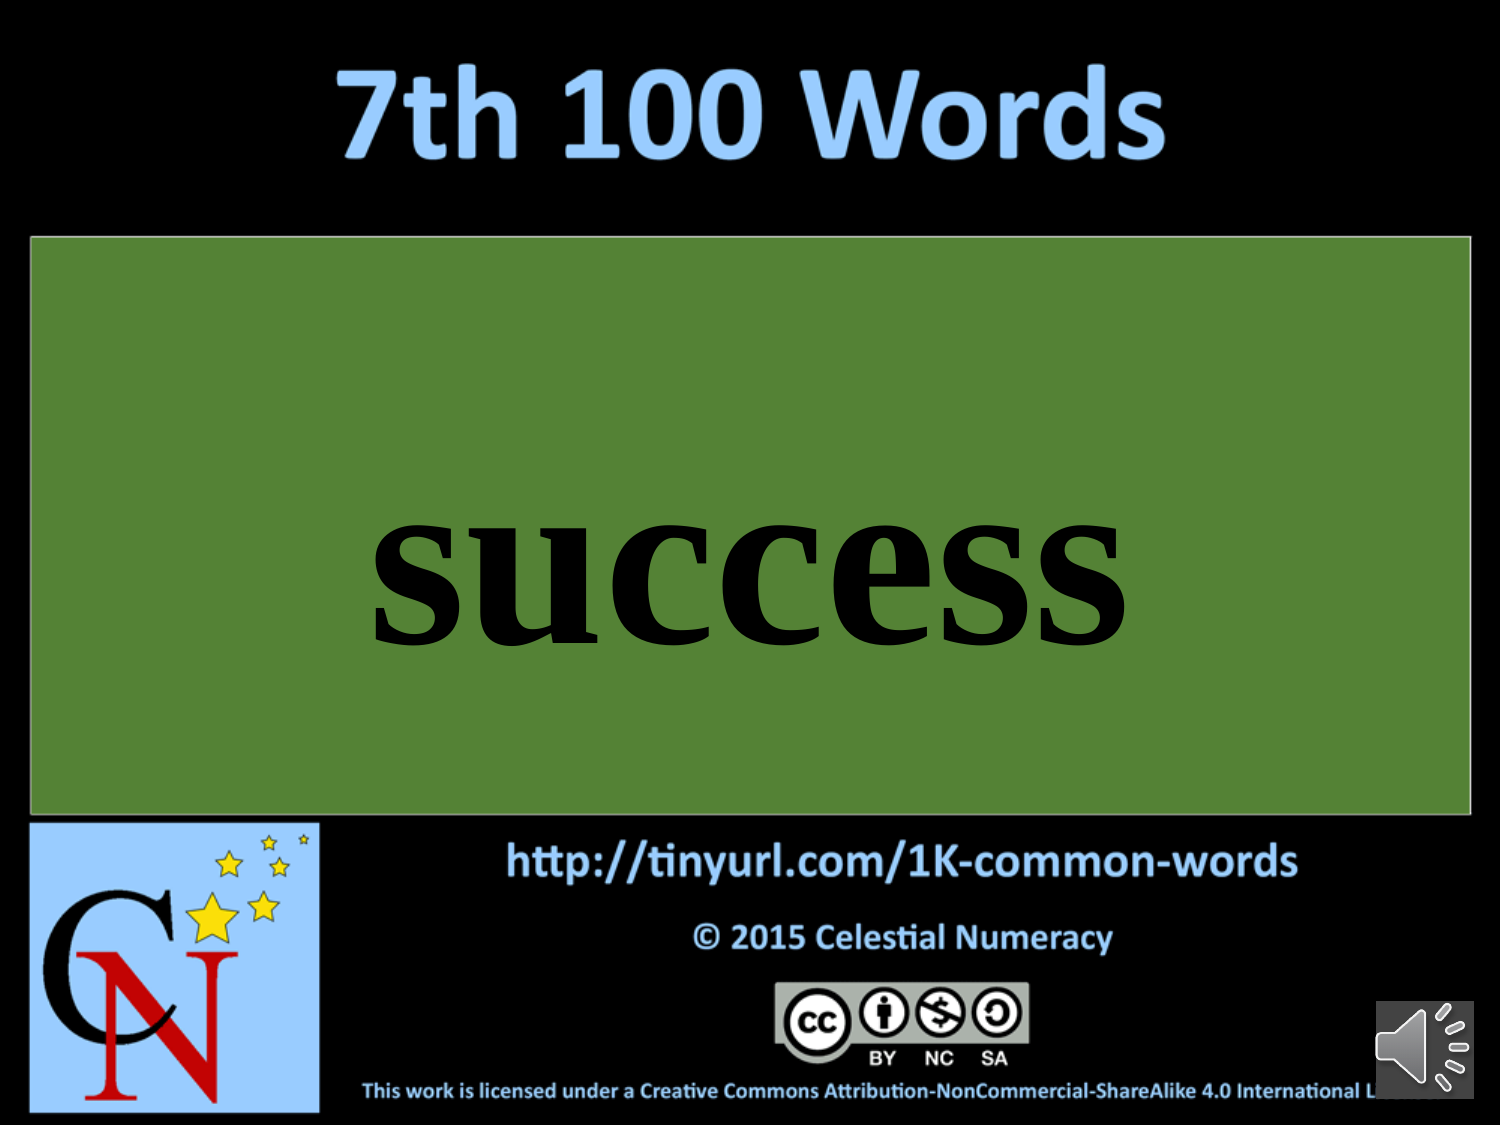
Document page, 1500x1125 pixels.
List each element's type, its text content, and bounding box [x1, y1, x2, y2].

title success [103, 453, 1397, 672]
picture [0, 0, 1500, 1125]
